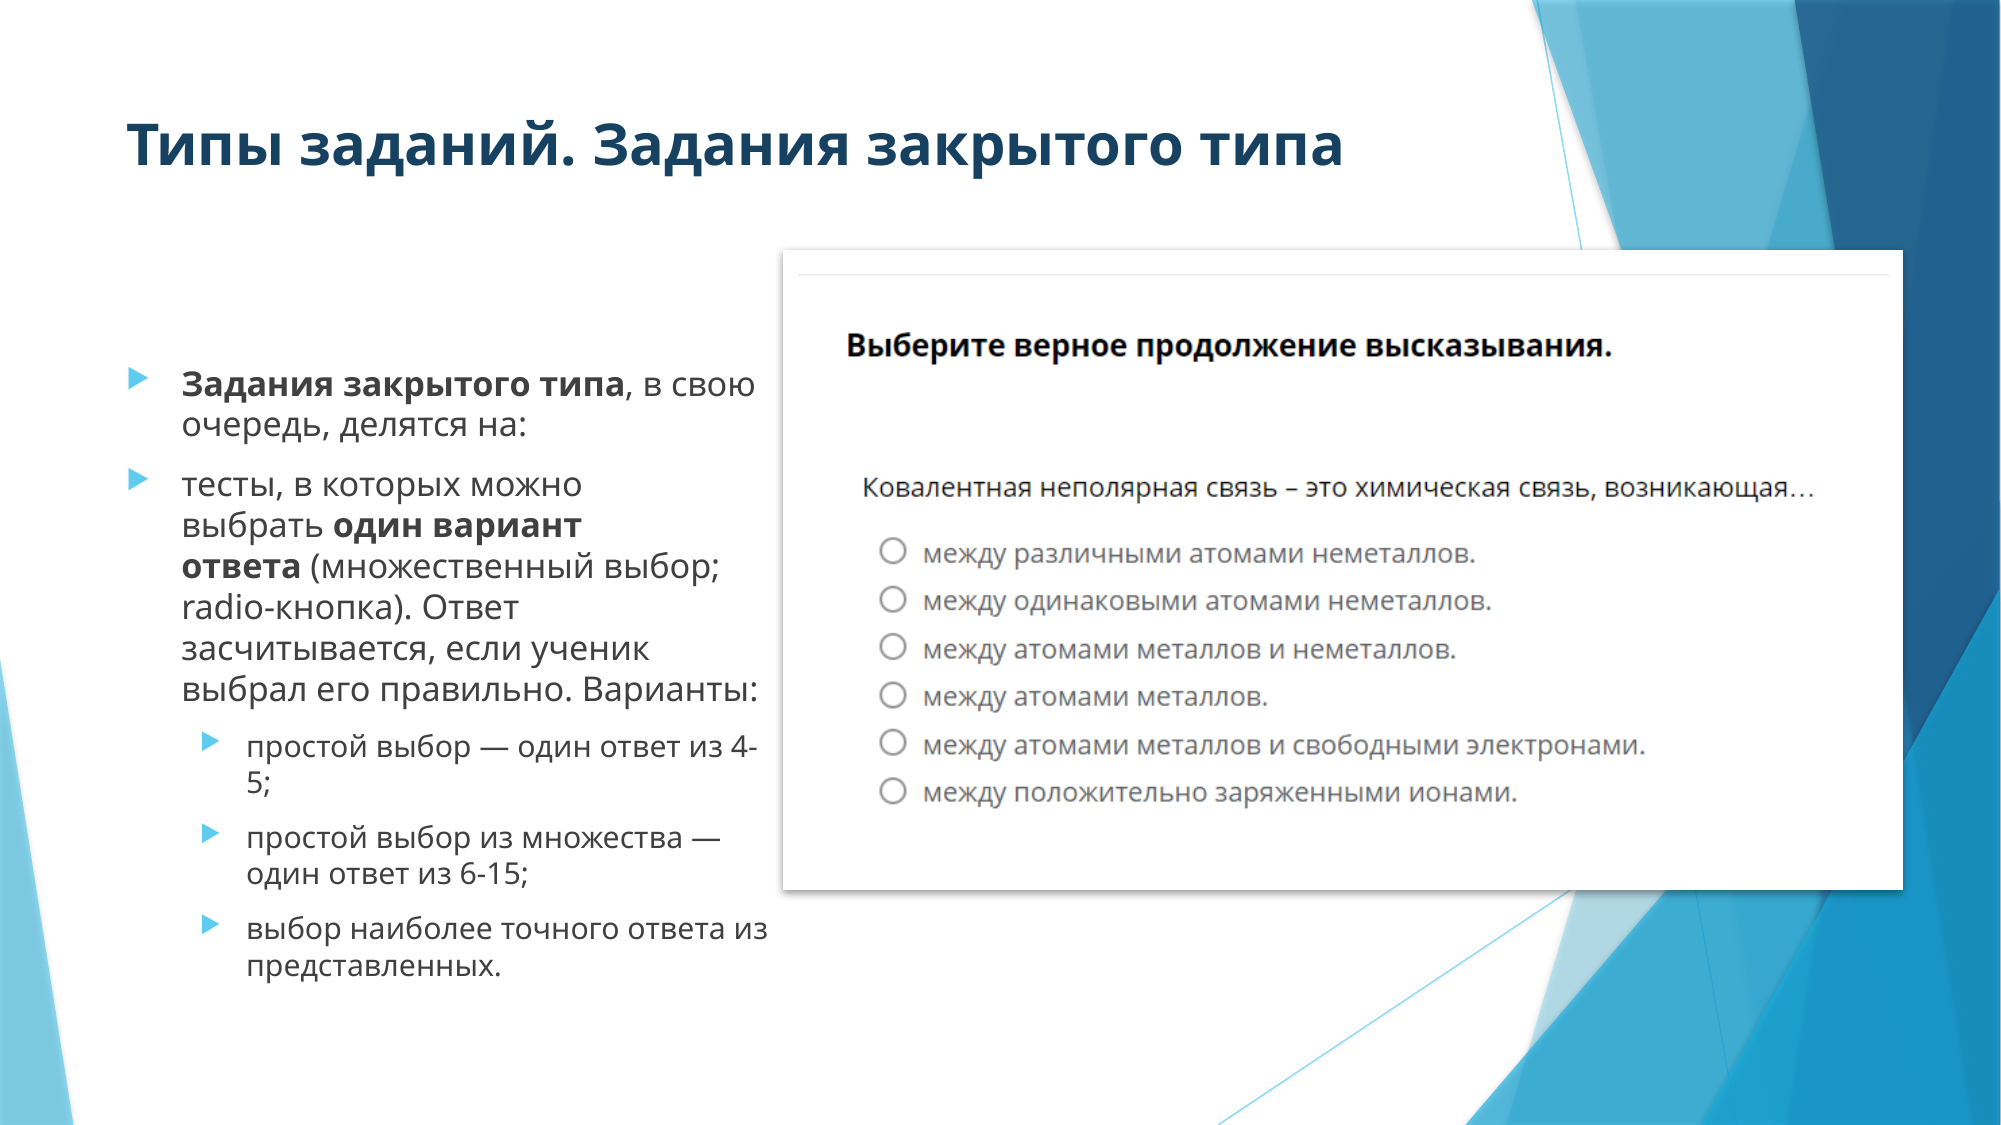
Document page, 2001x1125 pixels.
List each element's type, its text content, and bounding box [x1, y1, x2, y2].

list Задания закрытого типа, в свою очередь, делятся на: тесты, в которых можно выбрать один вариант ответа (множественный выбор; radio-кнопка). Ответ засчитывается, если ученик выбрал его правильно. Варианты: простой выбор — один ответ из 4-5; простой выбор из множества — один ответ из 6-15; выбор наиболее точного ответа из представленных. [111, 354, 798, 992]
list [796, 263, 1890, 877]
title Типы заданий. Задания закрытого типа [111, 99, 1522, 223]
